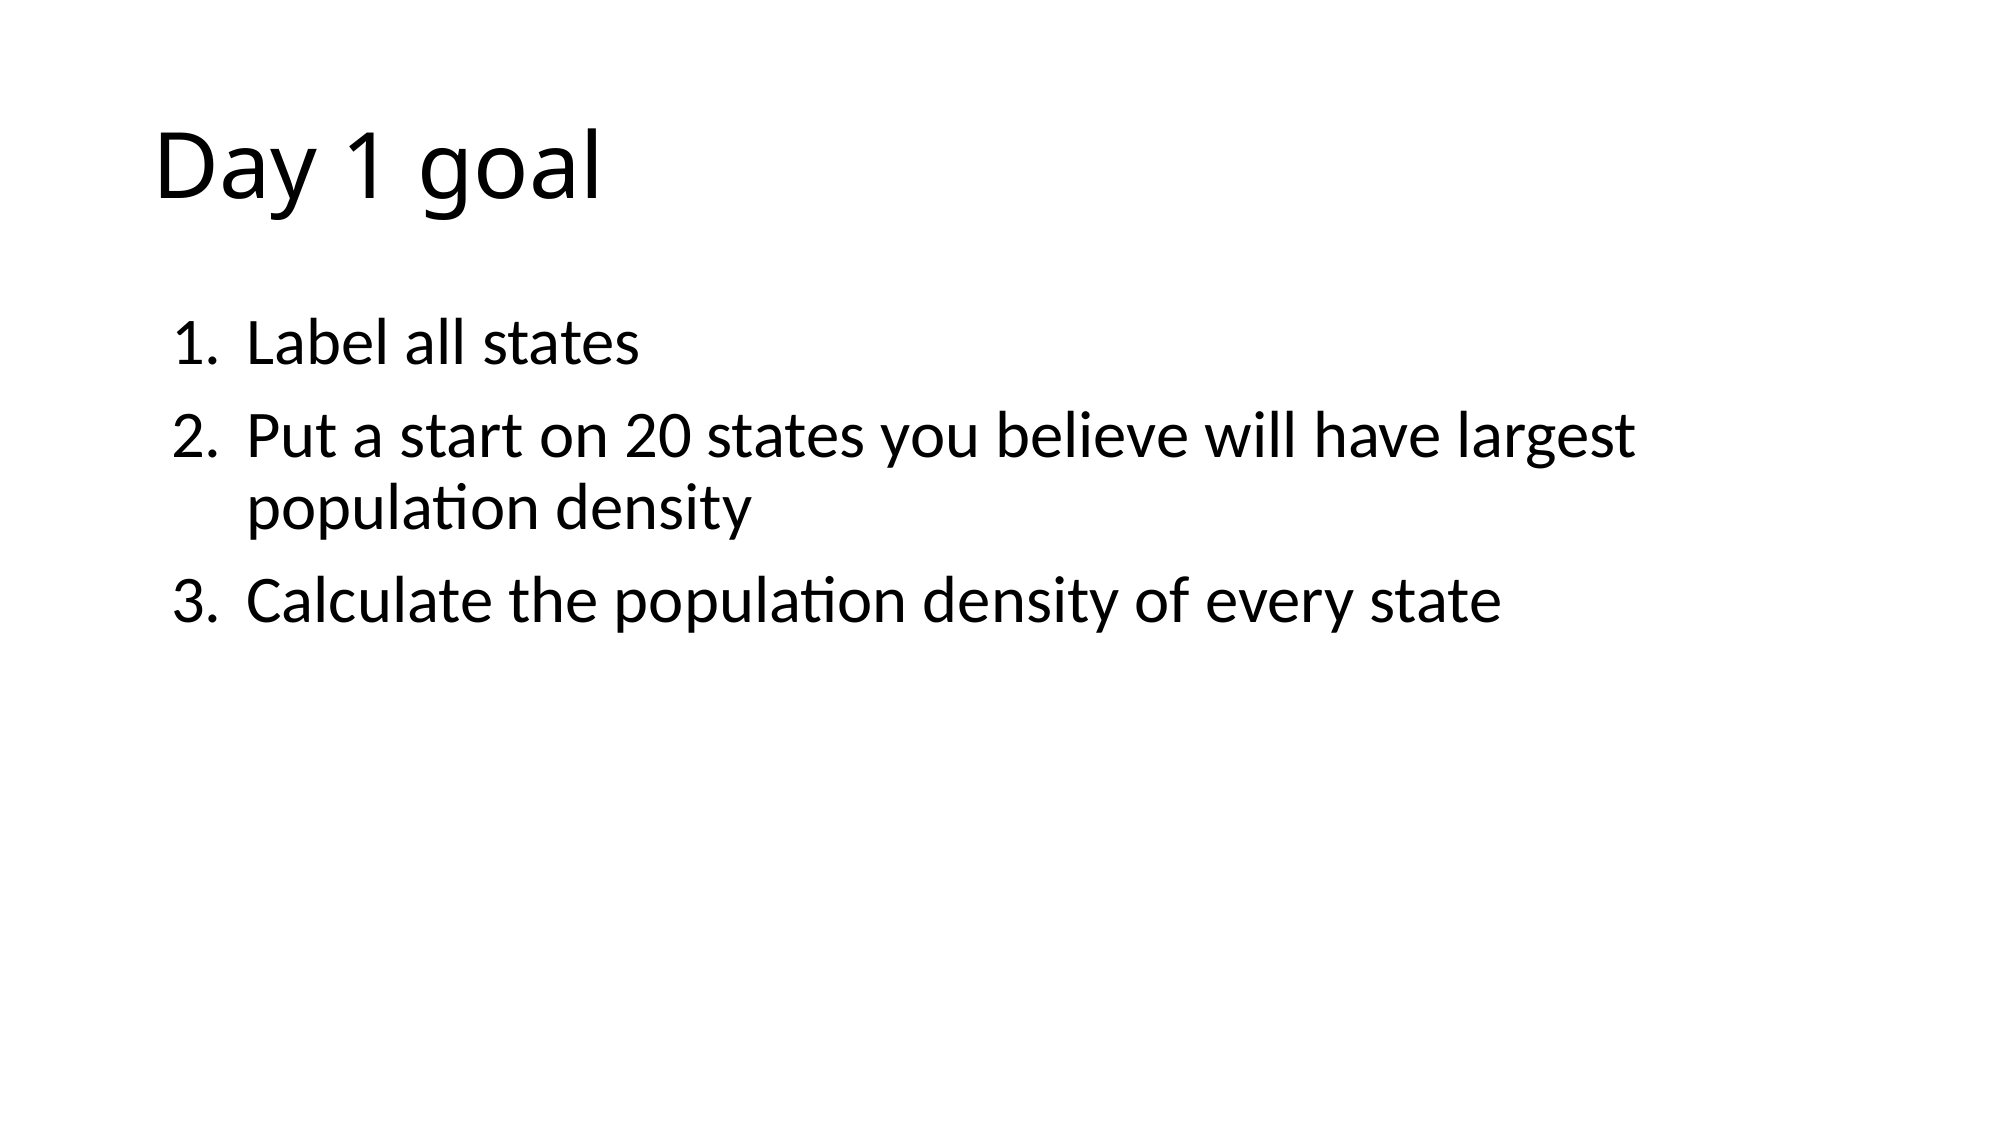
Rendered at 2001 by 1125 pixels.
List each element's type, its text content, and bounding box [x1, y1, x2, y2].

title Day 1 goal [137, 59, 1863, 278]
list Label all states Put a start on 20 states you believe will have largest population density Calculate the population density of every state [137, 299, 1863, 1014]
